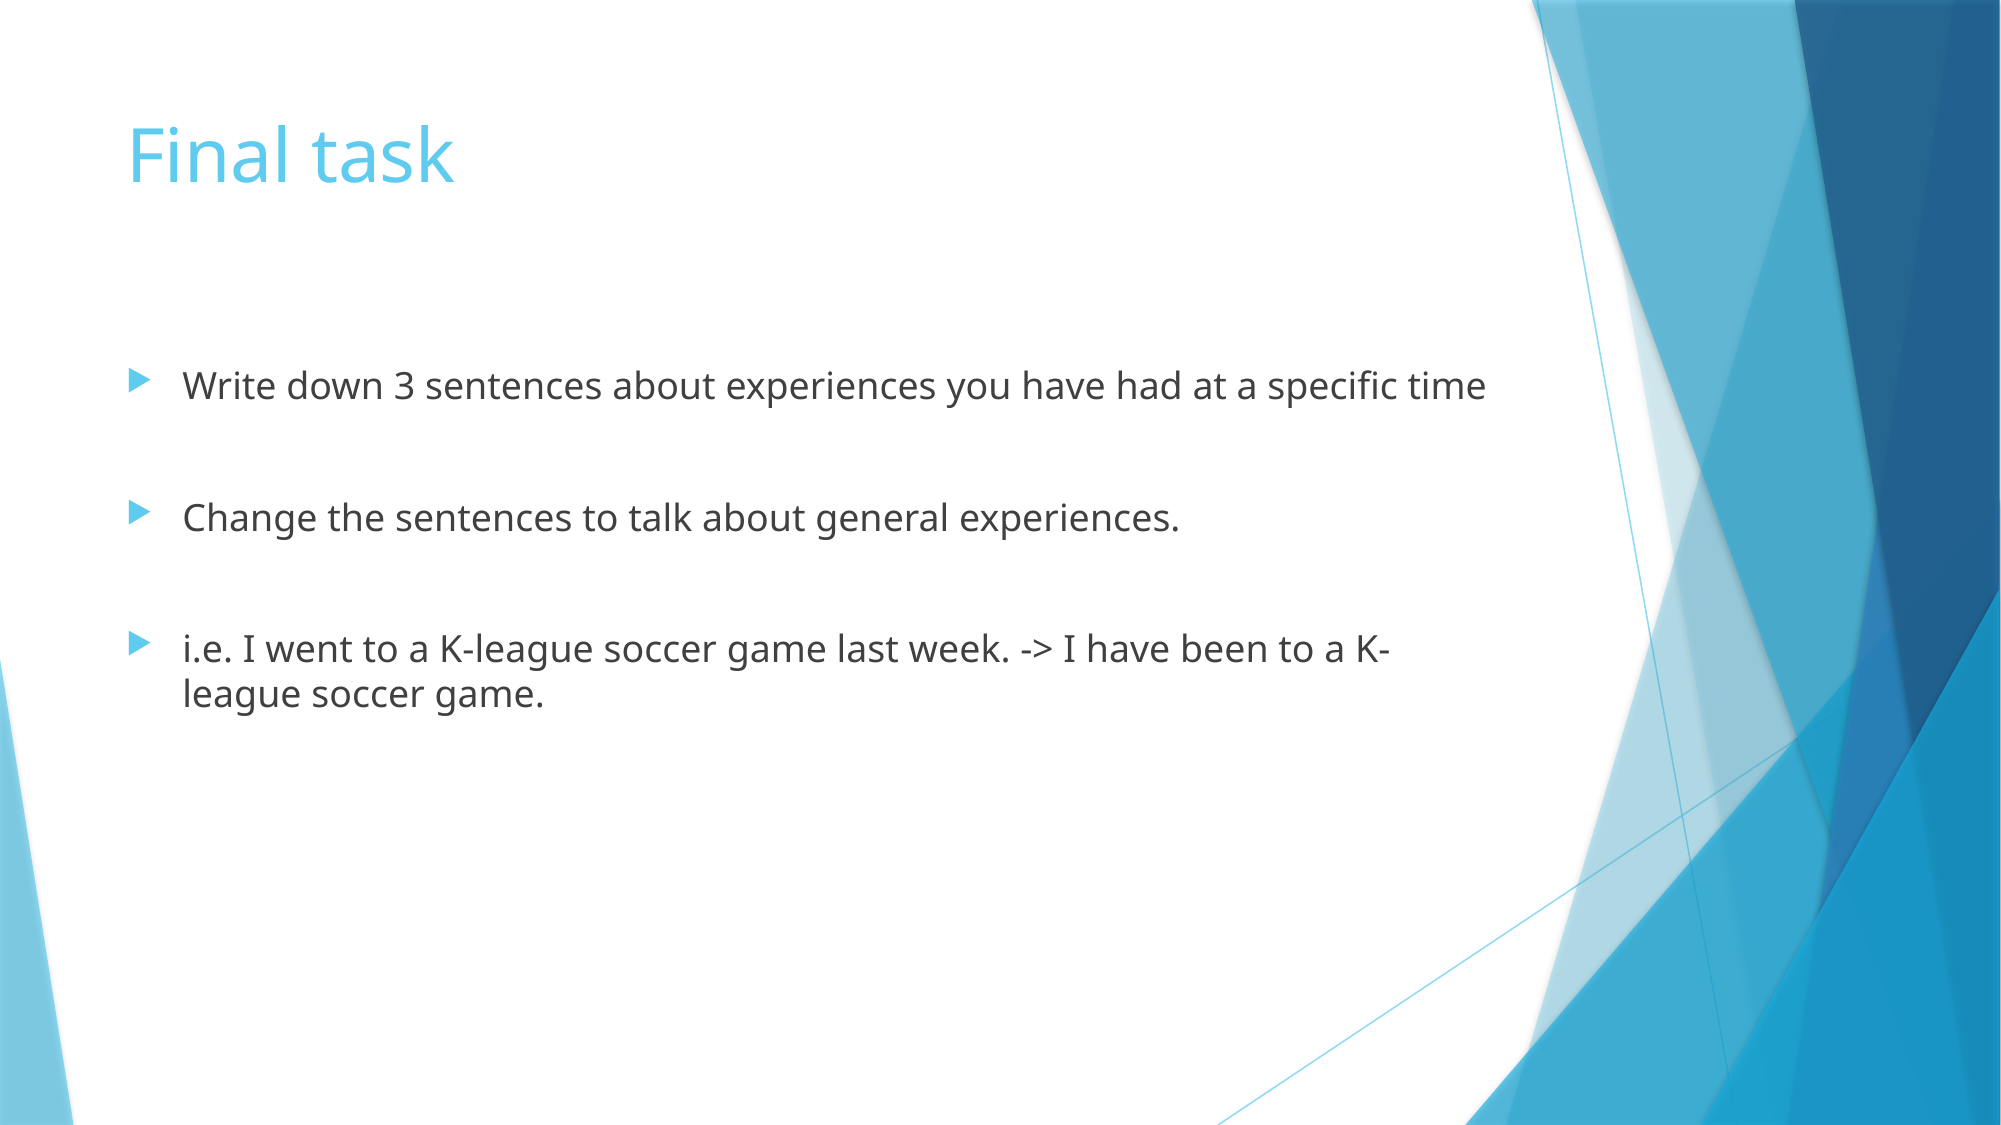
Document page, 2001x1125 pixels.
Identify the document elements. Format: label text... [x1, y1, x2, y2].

title Final task [111, 99, 1522, 317]
list Write down 3 sentences about experiences you have had at a specific time Change the sentences to talk about general experiences. i.e. I went to a K-league soccer game last week. -> I have been to a K-league soccer game. [111, 354, 1522, 992]
